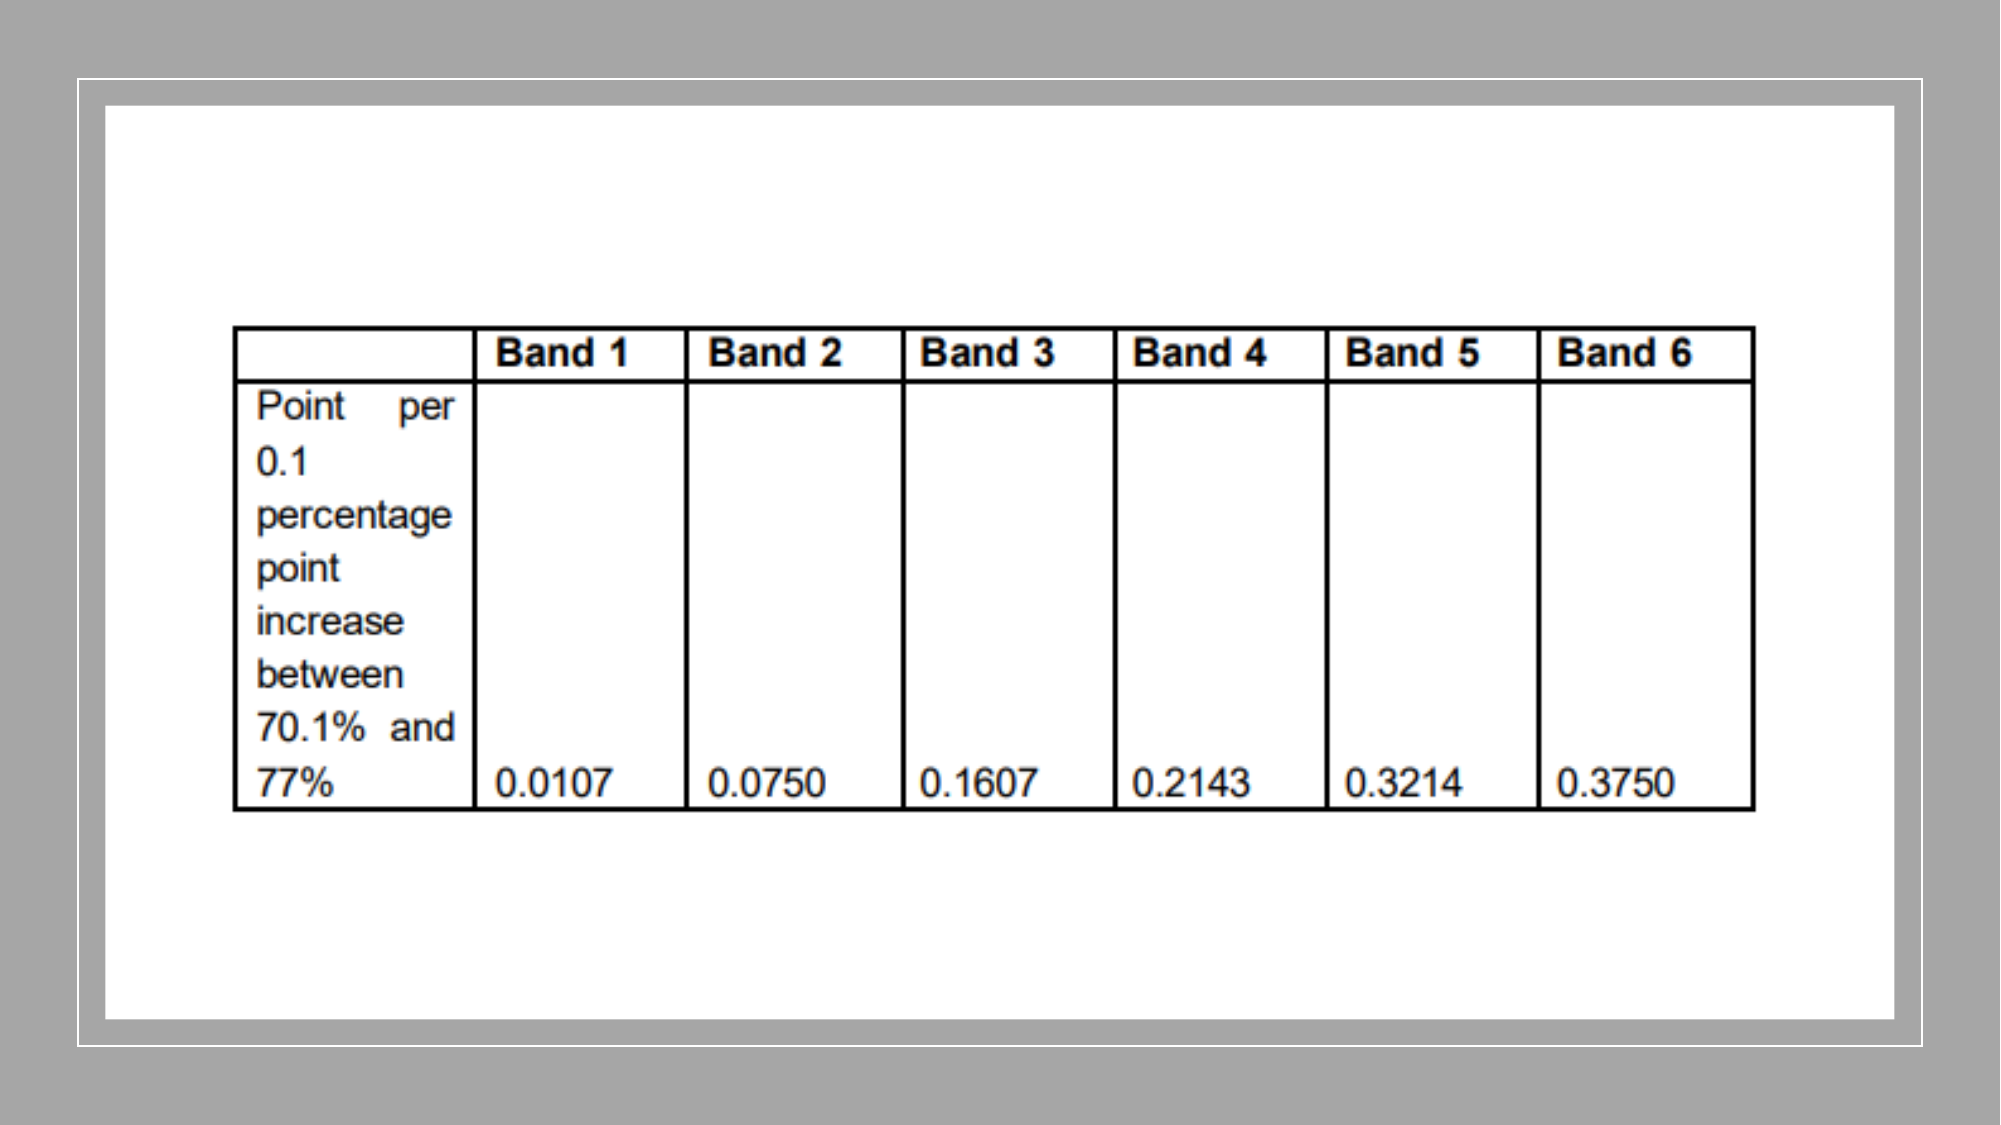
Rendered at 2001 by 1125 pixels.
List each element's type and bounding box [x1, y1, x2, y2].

picture [183, 276, 1817, 848]
text_box [0, 0, 2000, 1125]
text_box [104, 104, 1895, 1020]
text_box [77, 78, 1923, 1047]
